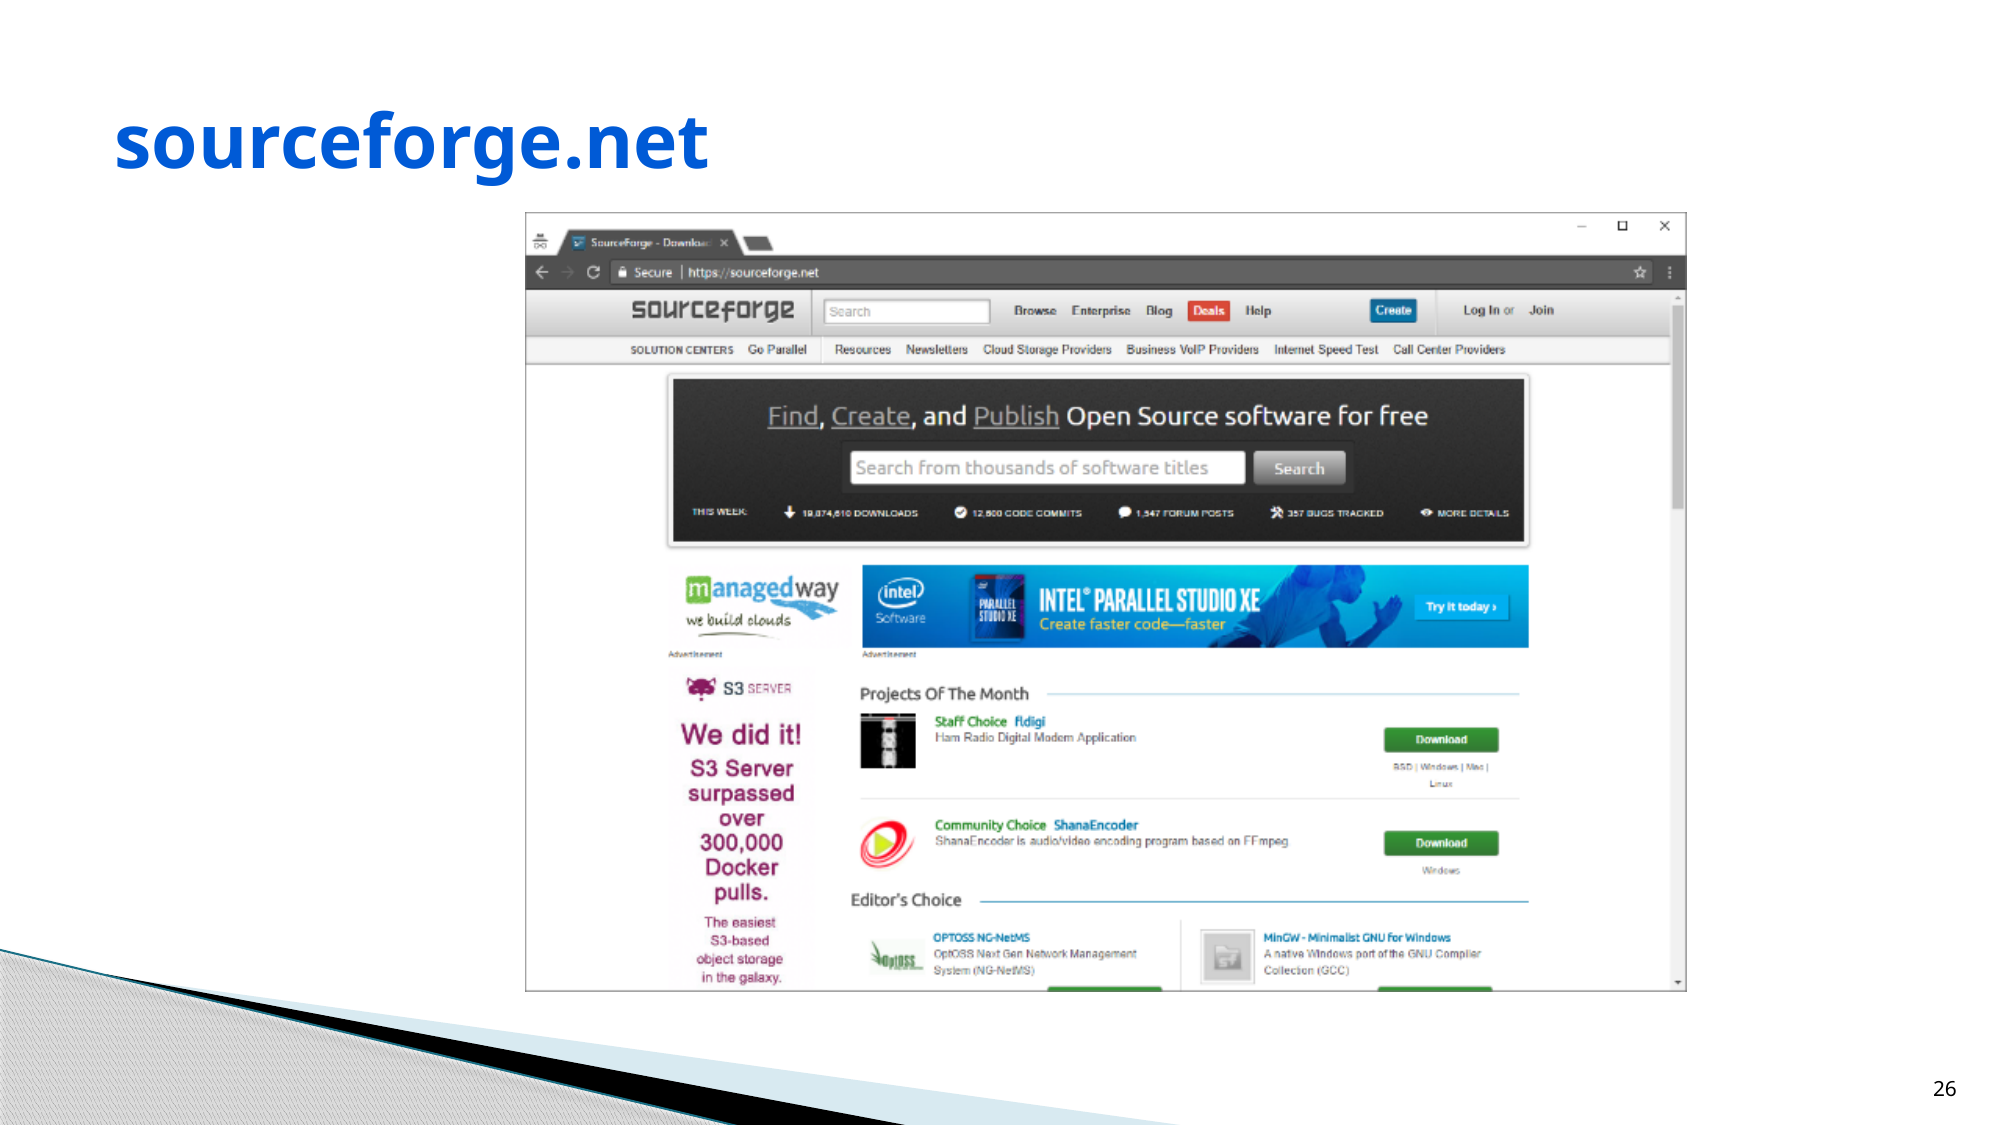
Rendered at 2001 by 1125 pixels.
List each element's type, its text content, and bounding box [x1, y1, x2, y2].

title sourceforge.net [99, 45, 1900, 233]
slide_number 26 [1891, 1051, 1972, 1112]
picture [524, 212, 1687, 993]
